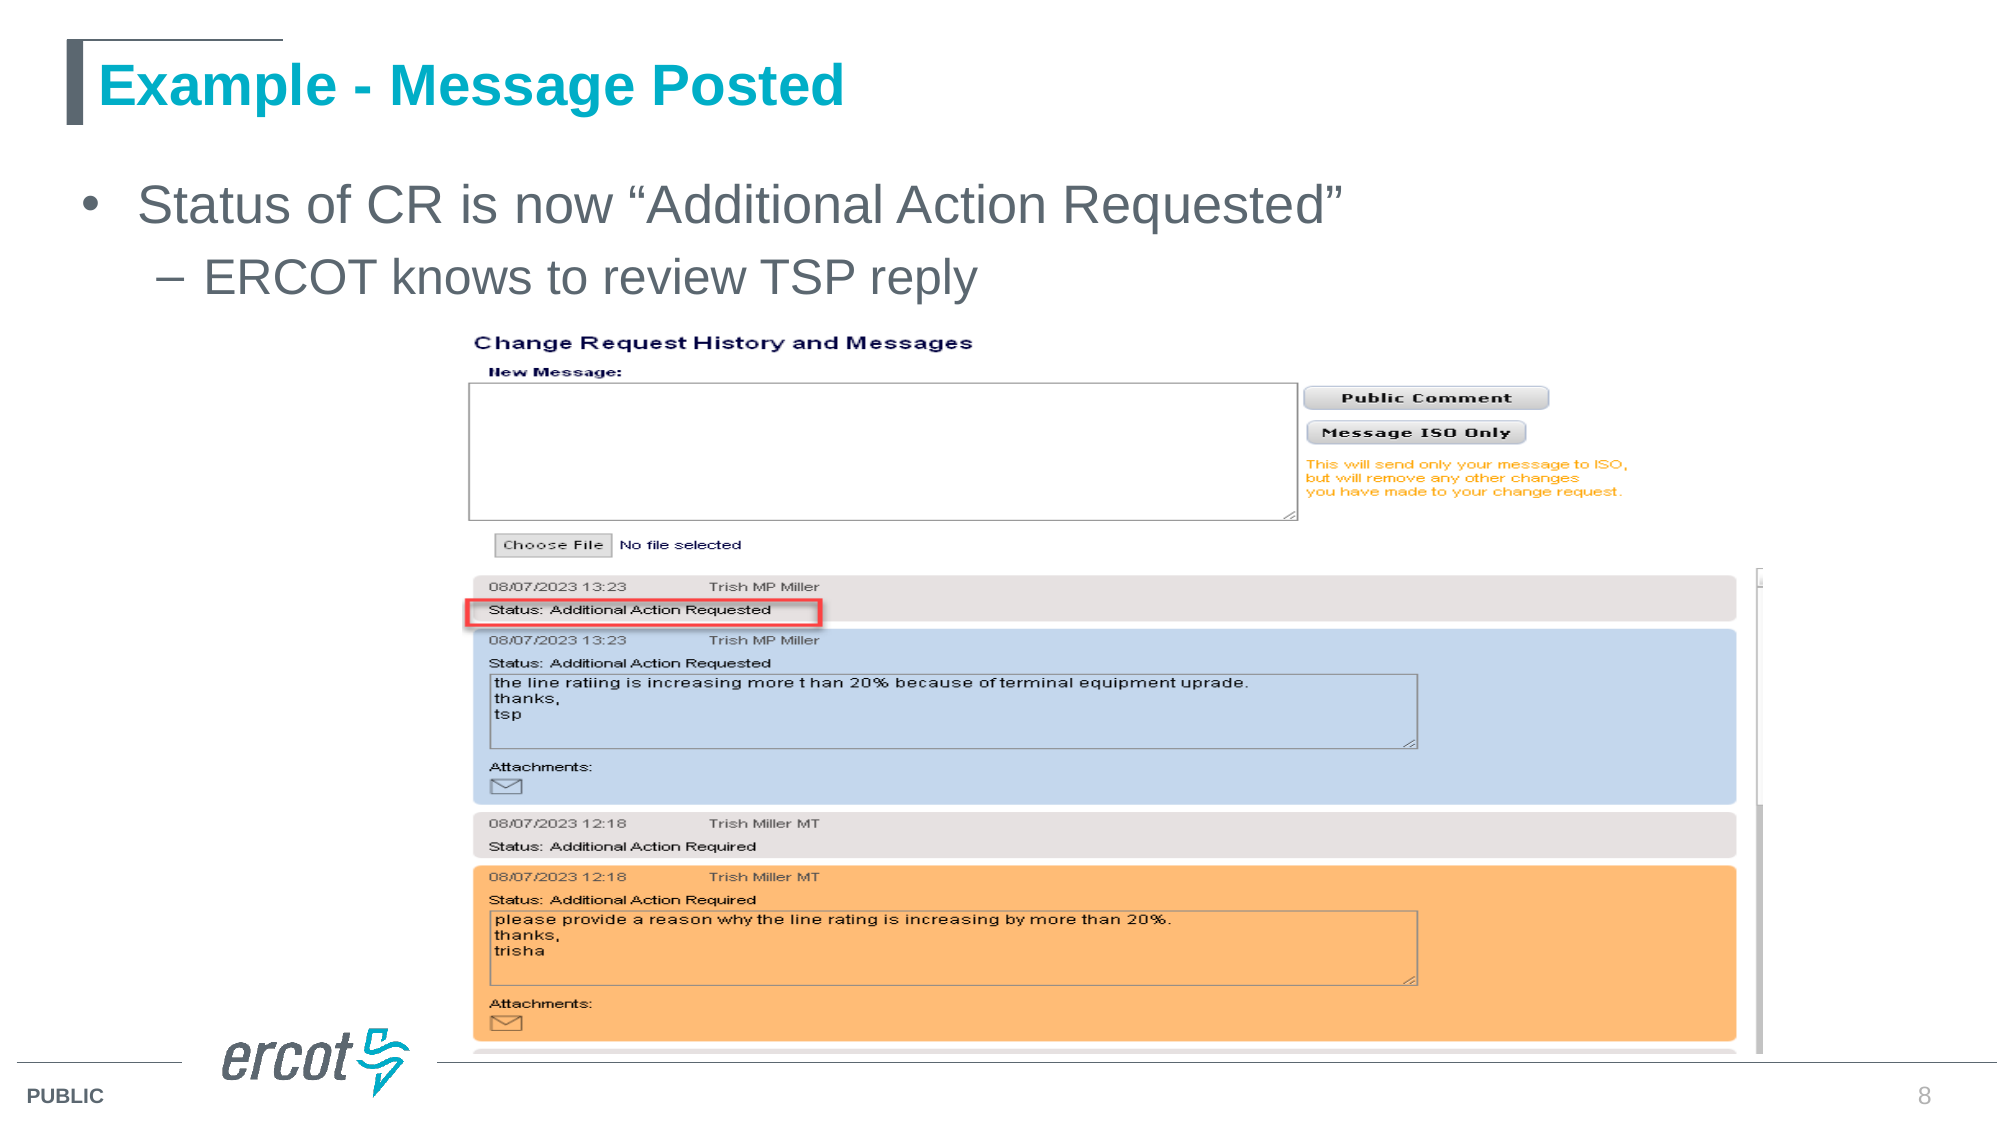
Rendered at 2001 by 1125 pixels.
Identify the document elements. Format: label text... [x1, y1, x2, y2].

picture [218, 1024, 413, 1100]
slide_number 8 [1866, 1076, 1984, 1113]
title Example - Message Posted [83, 39, 1934, 125]
picture [462, 324, 1763, 1054]
list Status of CR is now “Additional Action Requested” ERCOT knows to review TSP reply [66, 162, 1934, 992]
